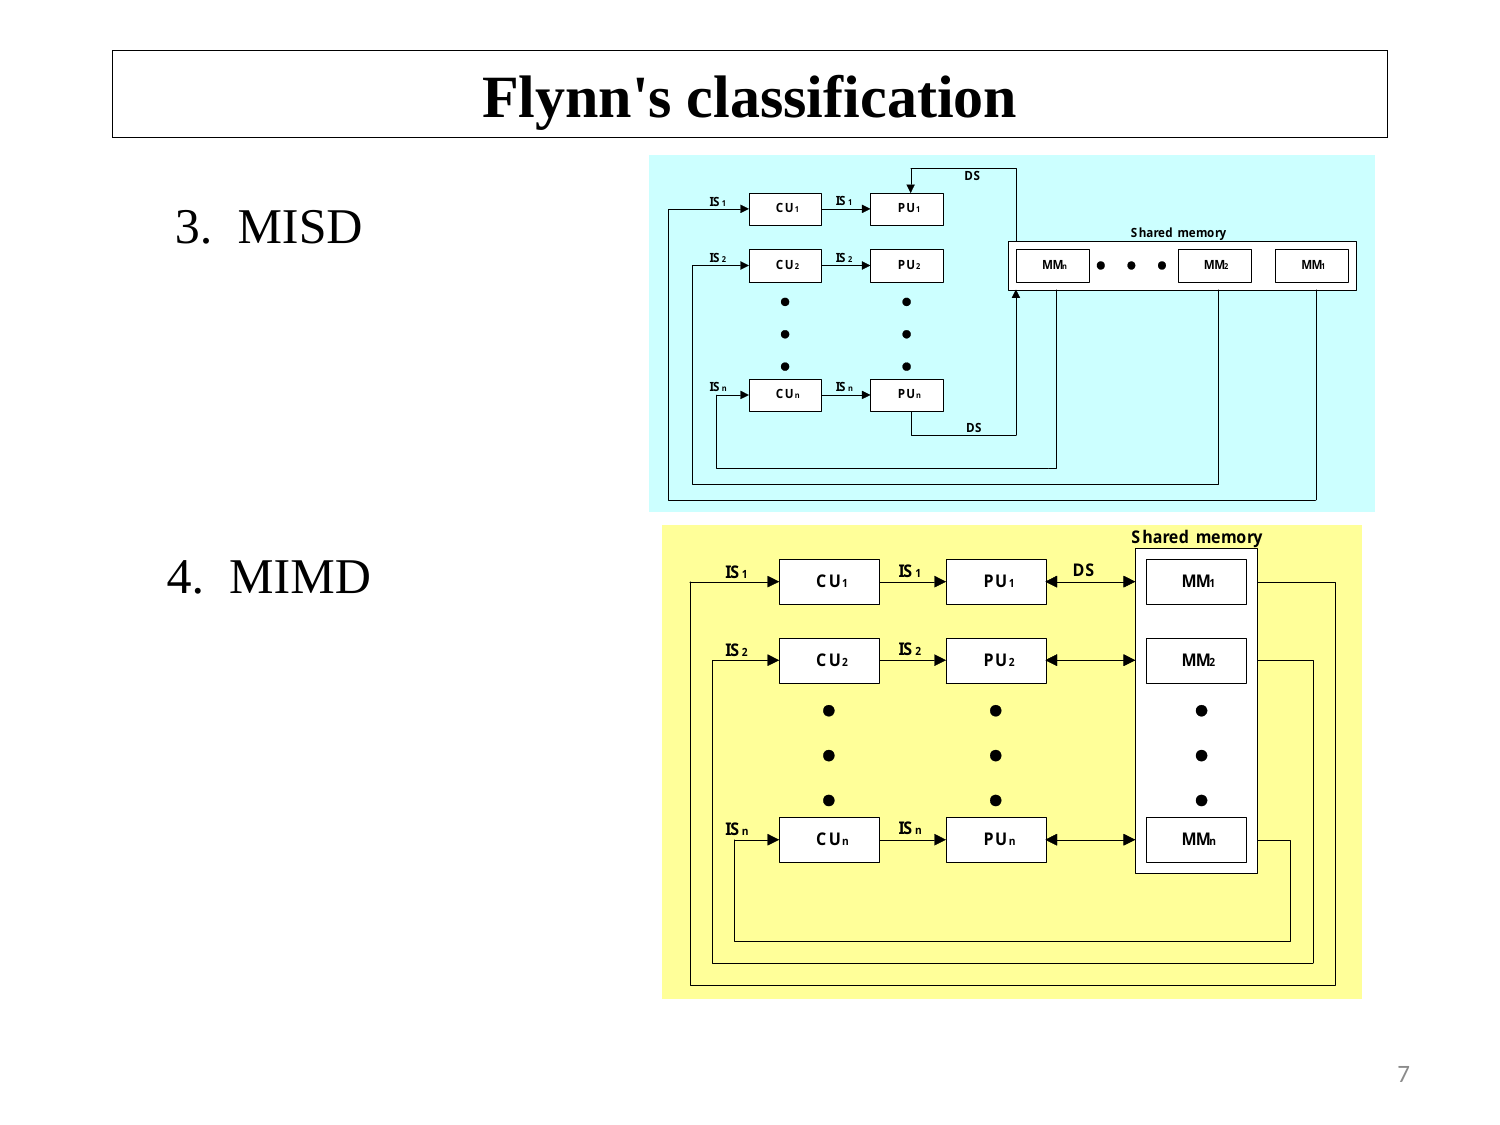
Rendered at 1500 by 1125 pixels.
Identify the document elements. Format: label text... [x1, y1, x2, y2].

slide_number 7 [1074, 1042, 1425, 1103]
subtitle 3. MISD 4. MIMD [125, 186, 413, 1062]
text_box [662, 524, 1363, 1000]
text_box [648, 154, 1376, 513]
title Flynn's classification [112, 50, 1388, 138]
